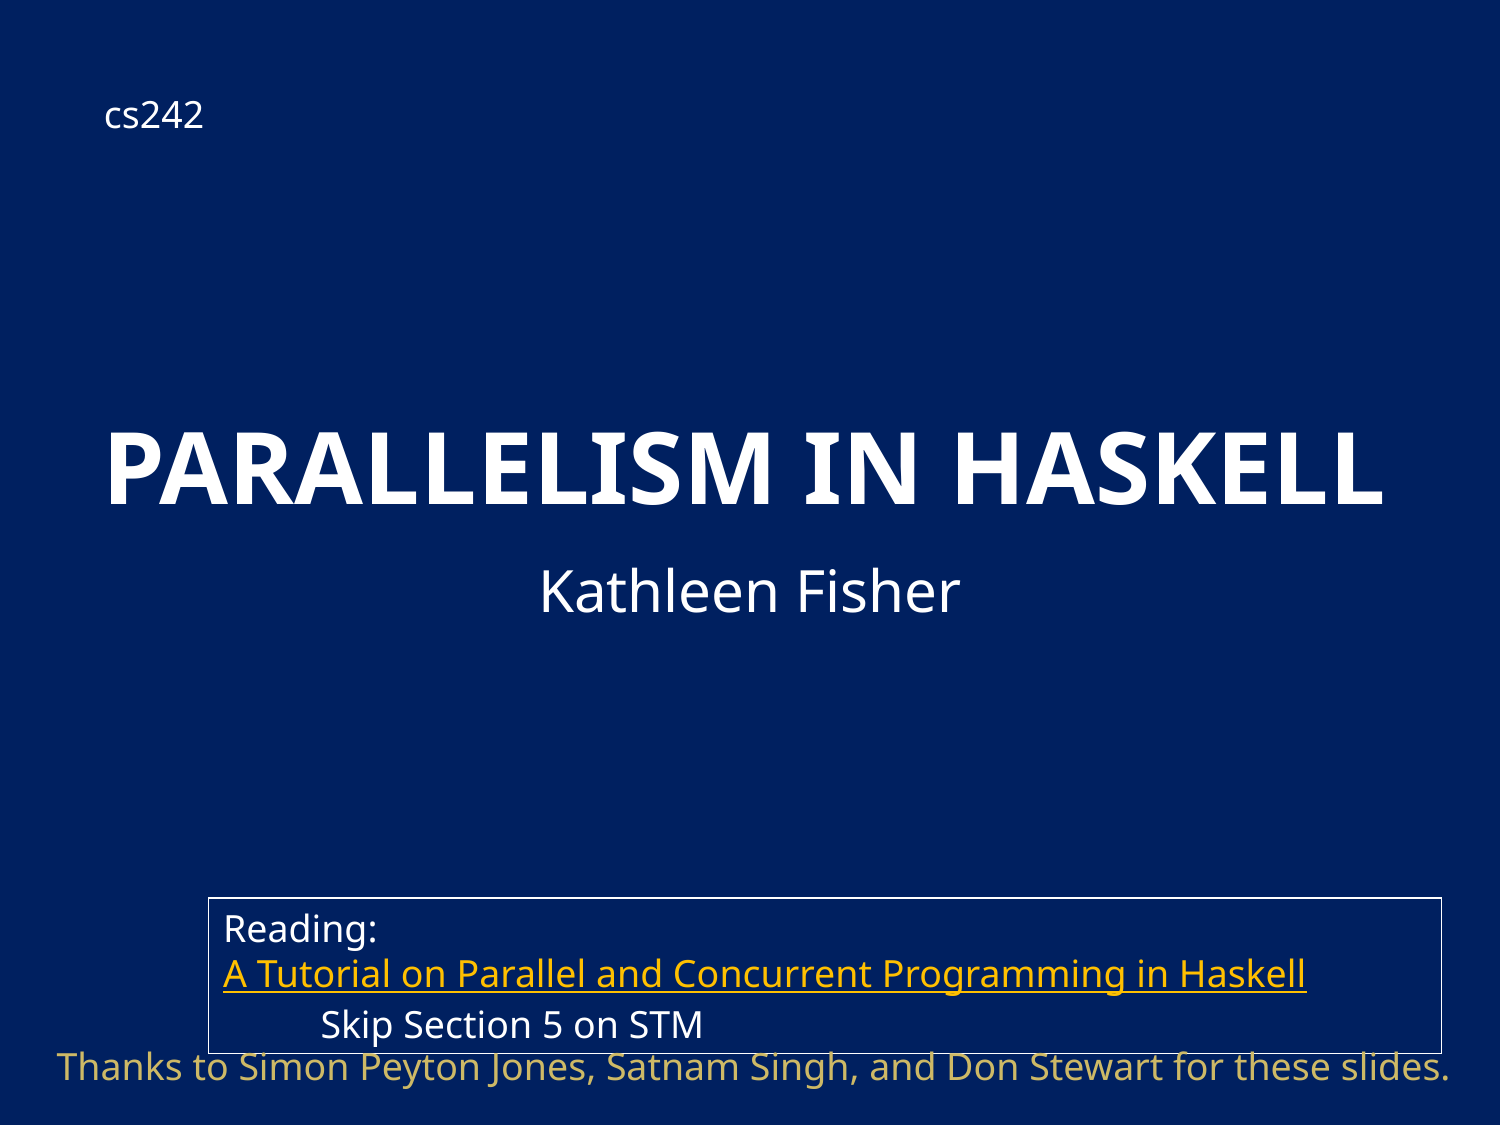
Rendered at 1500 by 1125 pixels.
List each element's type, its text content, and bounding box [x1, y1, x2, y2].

text_box Reading: A Tutorial on Parallel and Concurrent Programming in Haskell Skip Section 5 on STM [208, 897, 1442, 1035]
text_box Thanks to Simon Peyton Jones, Satnam Singh, and Don Stewart for these slides. [41, 1035, 1477, 1095]
title Parallelism in Haskell [69, 224, 1420, 525]
text_box cs242 [89, 83, 220, 143]
subtitle Kathleen Fisher [225, 546, 1275, 834]
